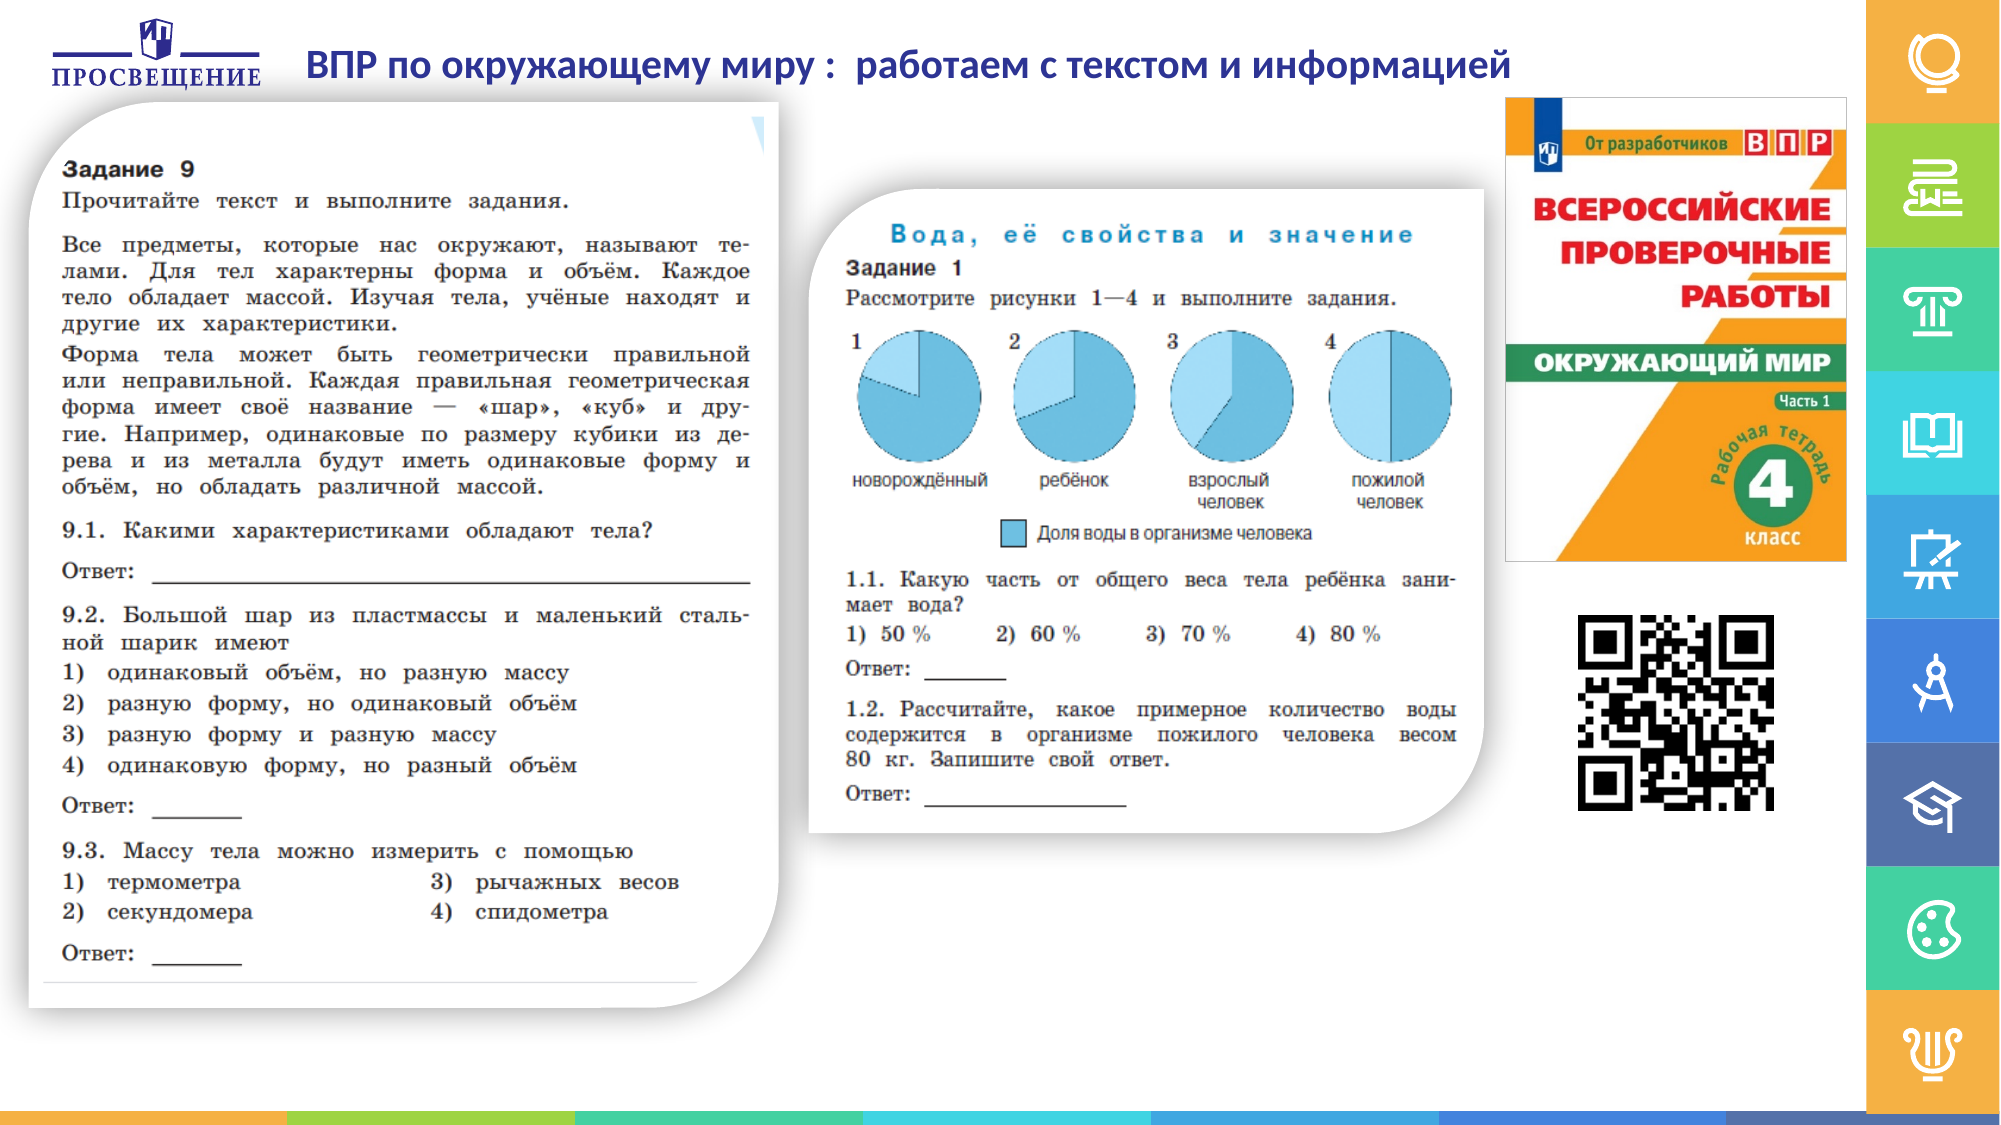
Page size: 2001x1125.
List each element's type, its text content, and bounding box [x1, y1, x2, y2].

picture [1578, 615, 1774, 811]
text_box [1866, 0, 2000, 1114]
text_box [52, 18, 261, 91]
picture [1505, 97, 1847, 562]
title ВПР по окружающему миру : работаем с текстом и информацией [290, 29, 1866, 202]
picture [0, 1111, 2000, 1125]
picture [35, 109, 772, 1001]
picture [815, 196, 1477, 826]
